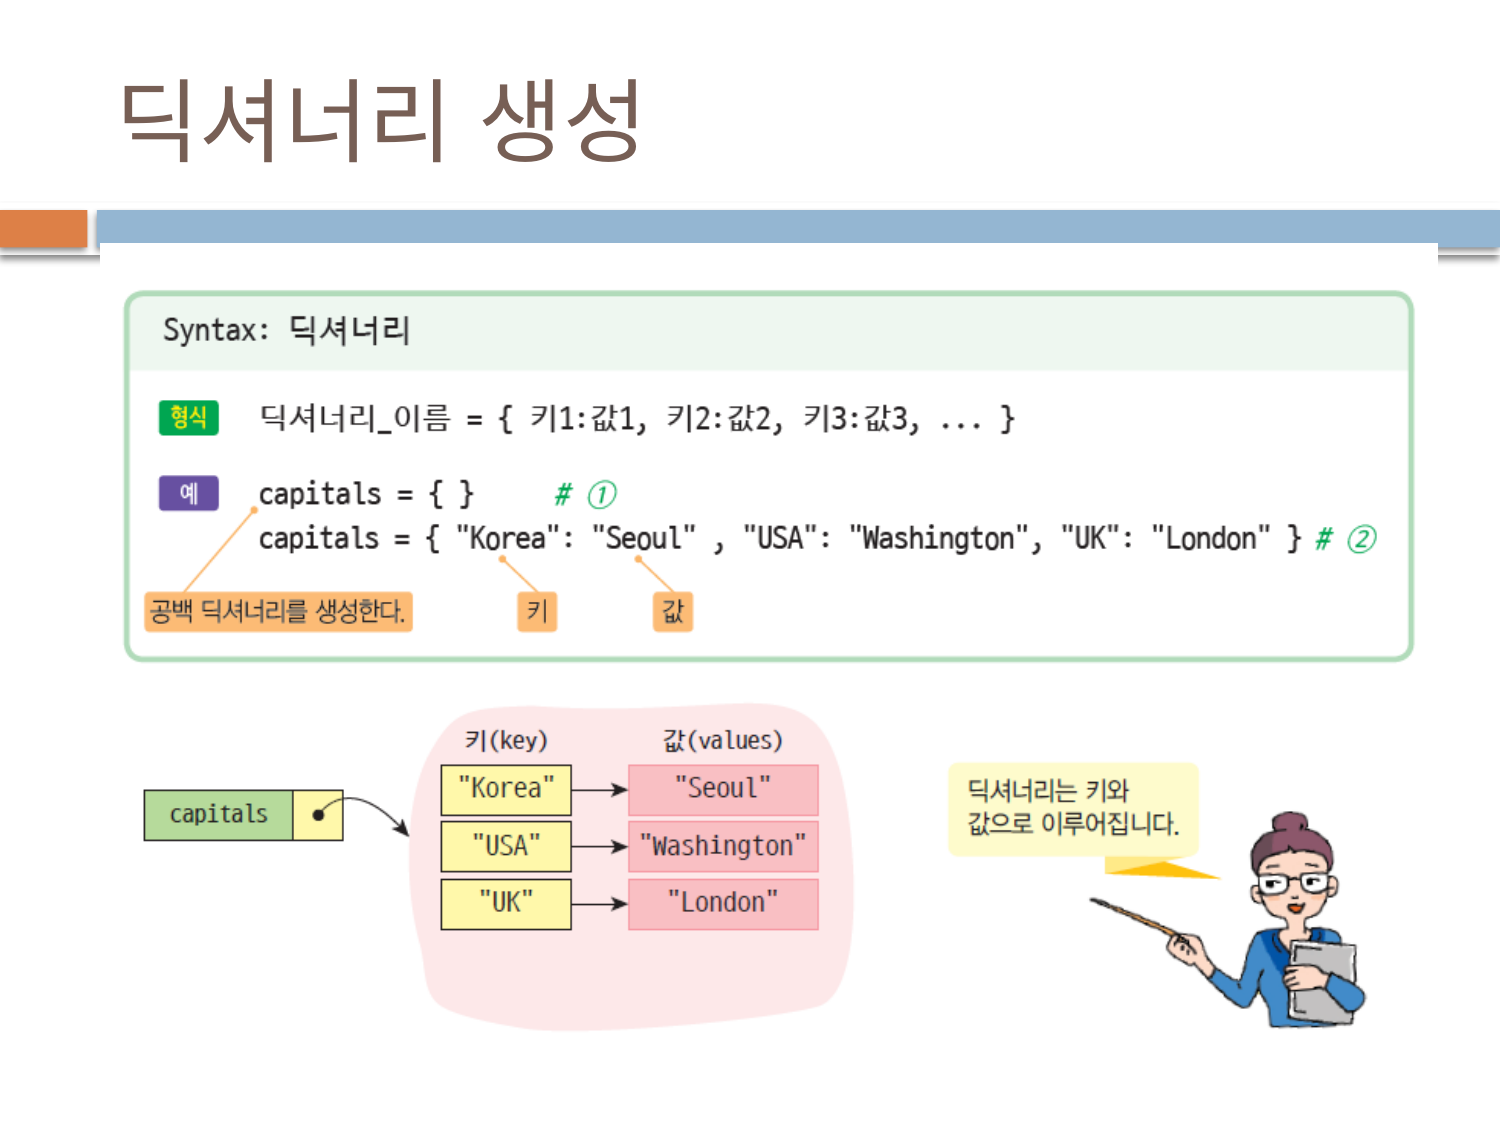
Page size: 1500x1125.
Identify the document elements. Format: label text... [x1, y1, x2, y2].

title 딕셔너리 생성 [100, 37, 1438, 200]
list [100, 242, 1439, 679]
picture [121, 679, 1386, 1073]
